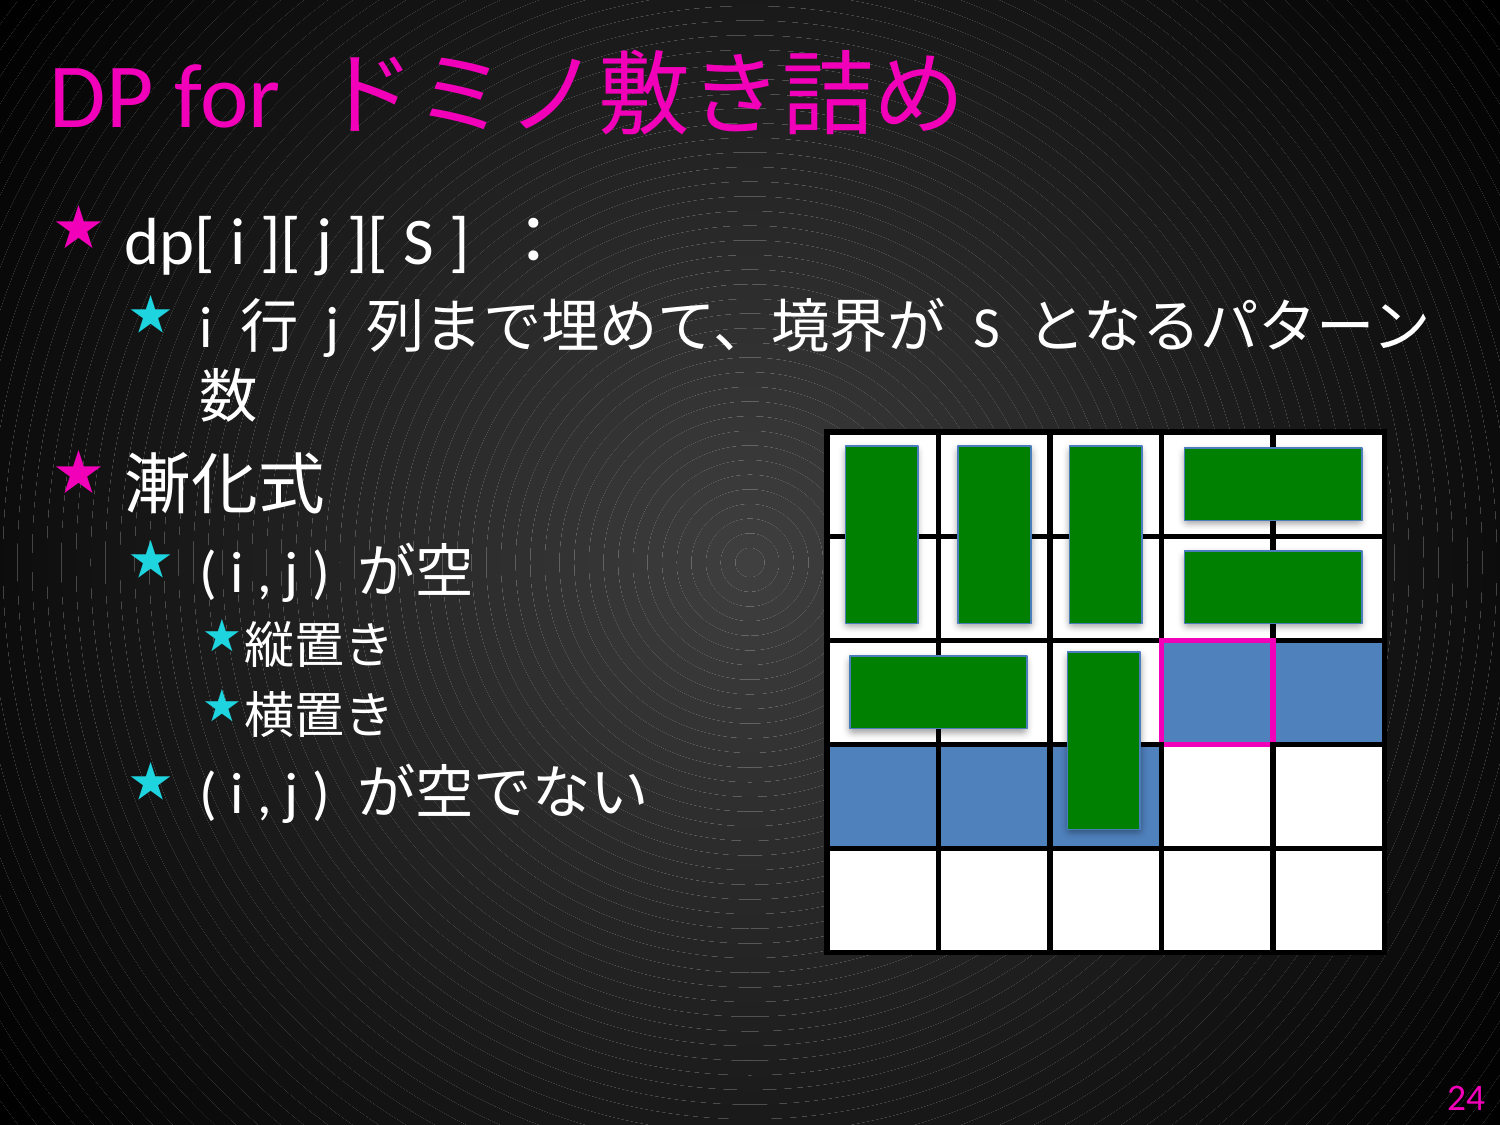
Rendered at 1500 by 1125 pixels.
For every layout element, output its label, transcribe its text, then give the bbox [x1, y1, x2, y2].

table_cell [941, 643, 1047, 742]
table_cell [941, 747, 1047, 846]
list dp[ i ][ j ][ S ] ： i 行 j 列まで埋めて、境界が S となるパターン数 漸化式 ( i , j ) が空 縦置き 横置き ( i , j ) が空でない [34, 189, 1469, 1042]
table_cell [1164, 747, 1270, 846]
table_cell [1164, 851, 1270, 950]
table_cell [1276, 539, 1382, 638]
title DP for ドミノ敷き詰め [34, 19, 1469, 164]
table_cell [830, 643, 936, 742]
table_cell [830, 747, 936, 846]
table_cell [1053, 539, 1159, 638]
table_cell [830, 851, 936, 950]
table_header [1276, 435, 1382, 534]
table_header [830, 435, 936, 534]
table_cell [1164, 643, 1270, 742]
table_cell [1053, 747, 1159, 846]
text_box [1184, 550, 1363, 624]
table_cell [941, 539, 1047, 638]
table_cell [830, 539, 936, 638]
table_cell [1164, 539, 1270, 638]
table_cell [1276, 643, 1382, 742]
table_cell [941, 851, 1047, 950]
text_box [957, 445, 1032, 624]
text_box [1067, 651, 1141, 830]
text_box [849, 655, 1028, 729]
text_box [1069, 445, 1143, 624]
table_cell [1053, 851, 1159, 950]
table_cell [1276, 851, 1382, 950]
table_header [1164, 435, 1270, 534]
text_box [1184, 447, 1363, 521]
text_box [845, 445, 919, 624]
table_header [1053, 435, 1159, 534]
table_cell [1053, 643, 1159, 742]
slide_number 24 [1149, 1065, 1500, 1125]
table_header [941, 435, 1047, 534]
table_cell [1276, 747, 1382, 846]
